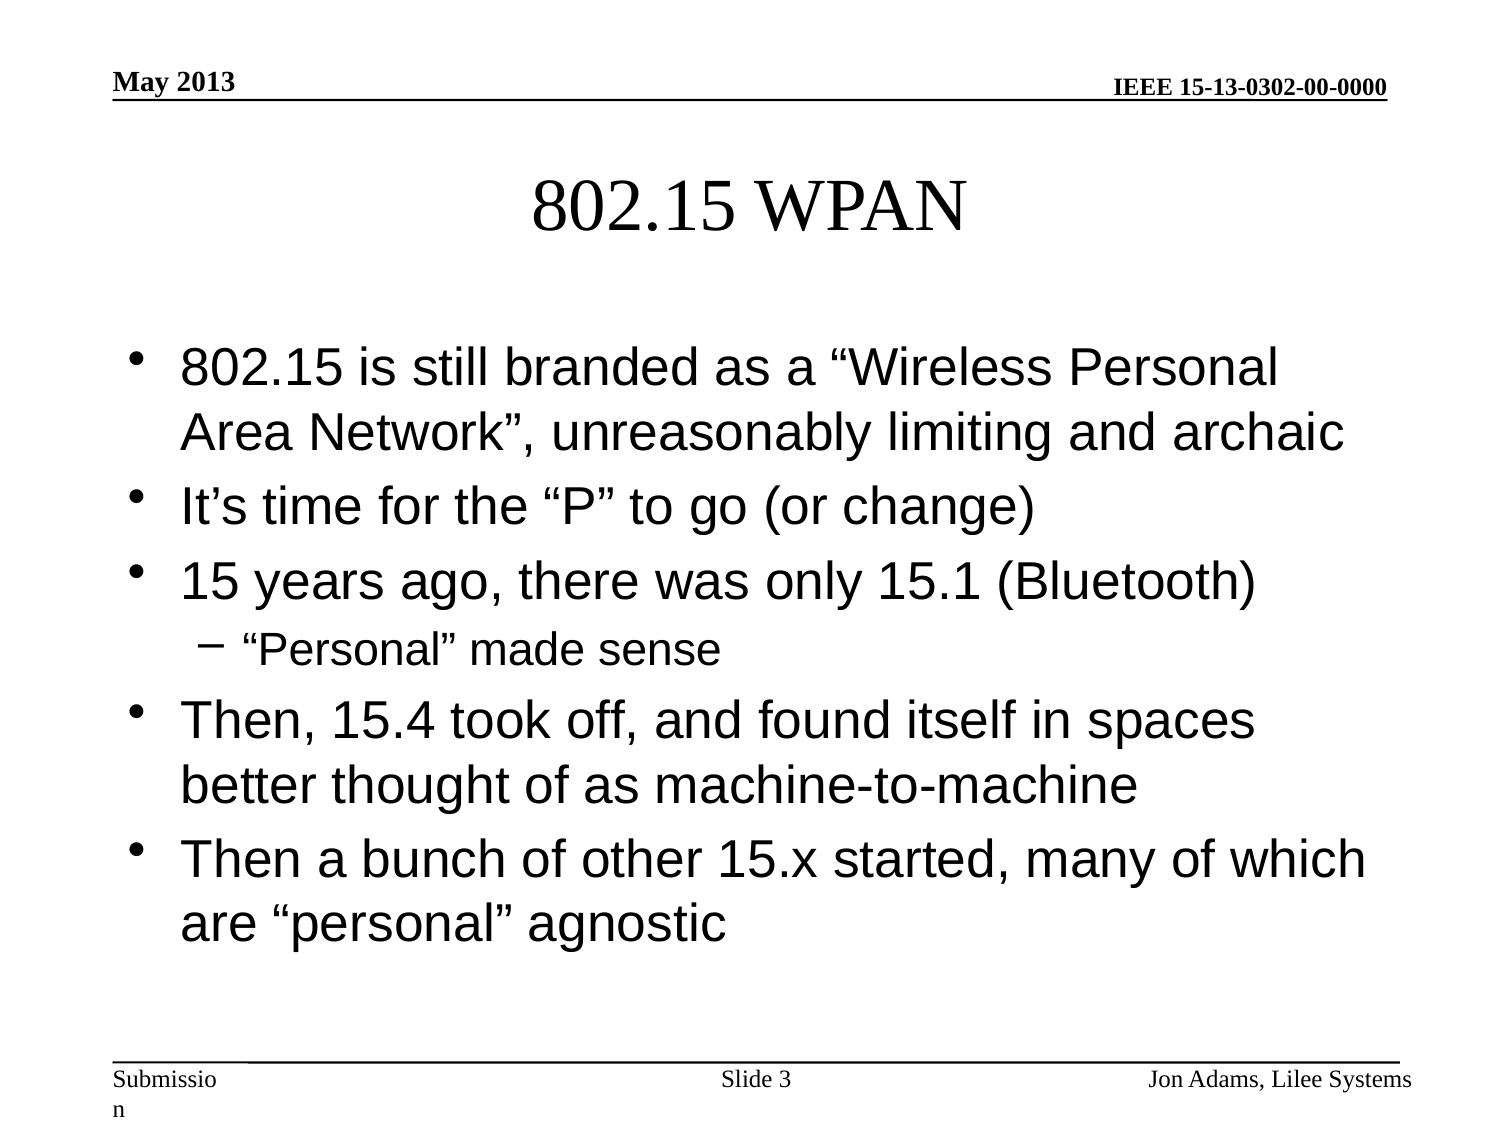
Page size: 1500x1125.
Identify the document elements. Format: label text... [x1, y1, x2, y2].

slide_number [112, 62, 375, 98]
slide_number Slide 3 [712, 1062, 800, 1093]
footer Jon Adams, Lilee Systems [900, 1062, 1413, 1093]
list 802.15 is still branded as a “Wireless Personal Area Network”, unreasonably limiting and archaic It’s time for the “P” to go (or change) 15 years ago, there was only 15.1 (Bluetooth) “Personal” made sense Then, 15.4 took off, and found itself in spaces better thought of as machine-to-machine Then a bunch of other 15.x started, many of which are “personal” agnostic [112, 324, 1388, 1000]
title 802.15 WPAN [112, 112, 1388, 288]
